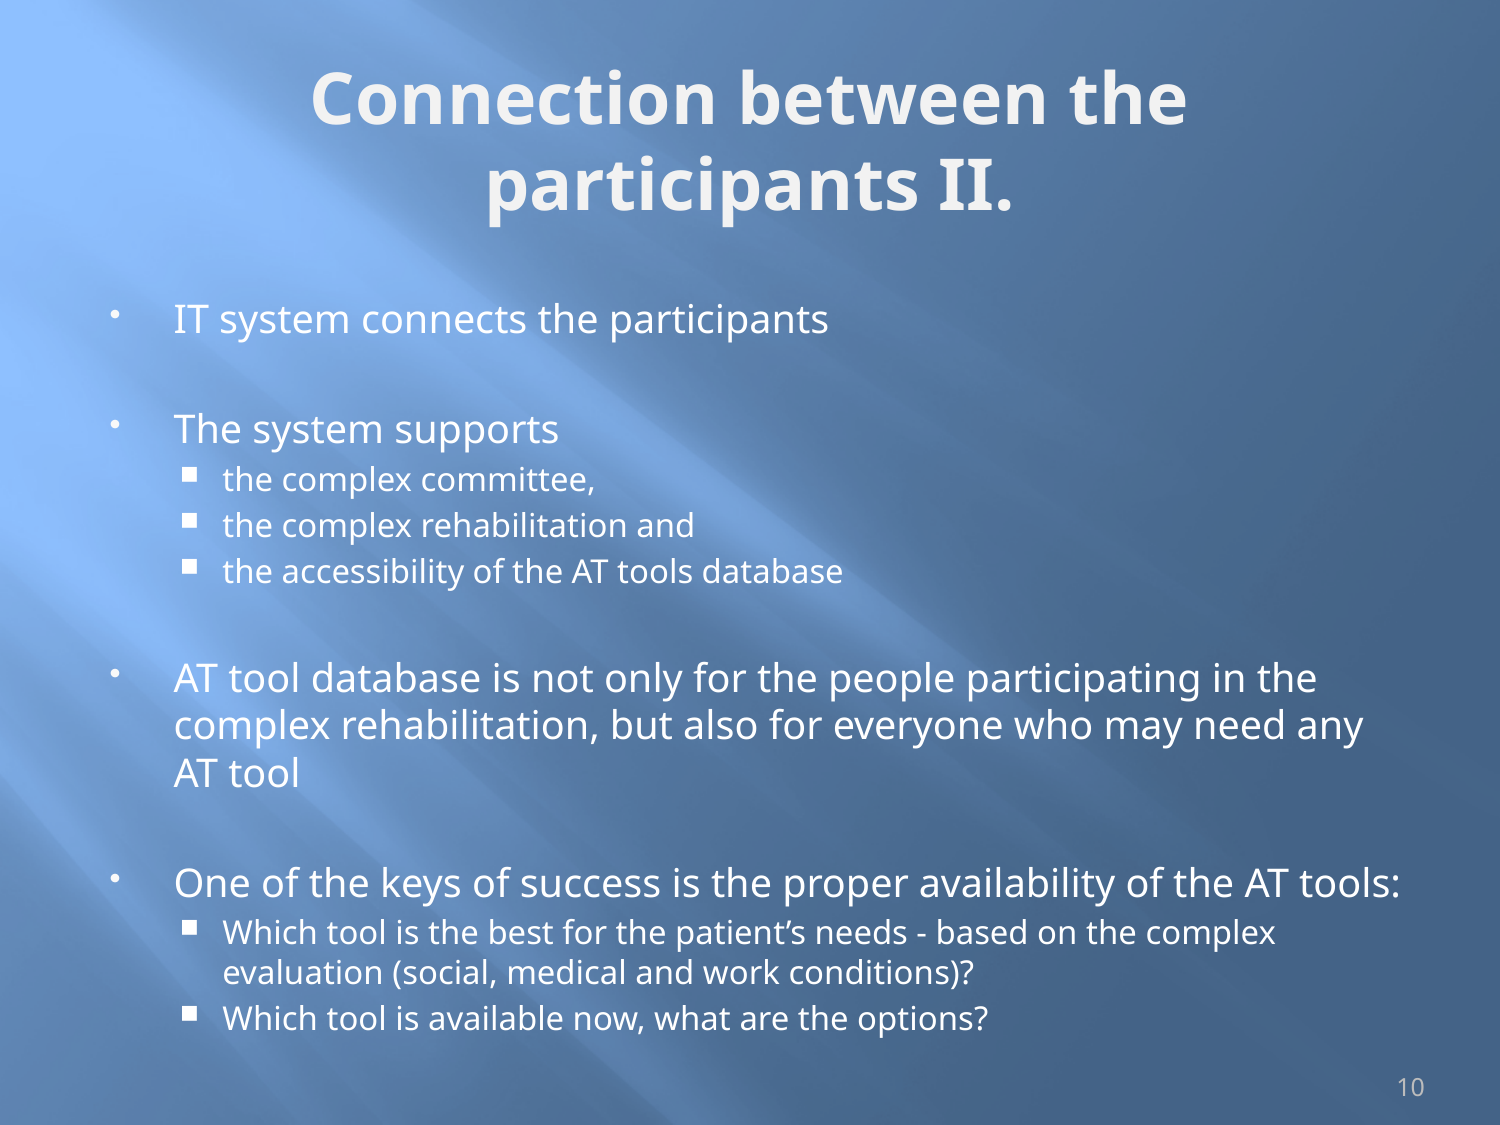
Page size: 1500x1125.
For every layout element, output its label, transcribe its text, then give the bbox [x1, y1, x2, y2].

slide_number 10 [1299, 1052, 1425, 1113]
title Connection between the participants II. [75, 45, 1425, 233]
list IT system connects the participants The system supports the complex committee, the complex rehabilitation and the accessibility of the AT tools database AT tool database is not only for the people participating in the complex rehabilitation, but also for everyone who may need any AT tool One of the keys of success is the proper availability of the AT tools: Which tool is the best for the patient’s needs - based on the complex evaluation (social, medical and work conditions)? Which tool is available now, what are the options? [74, 285, 1426, 1059]
